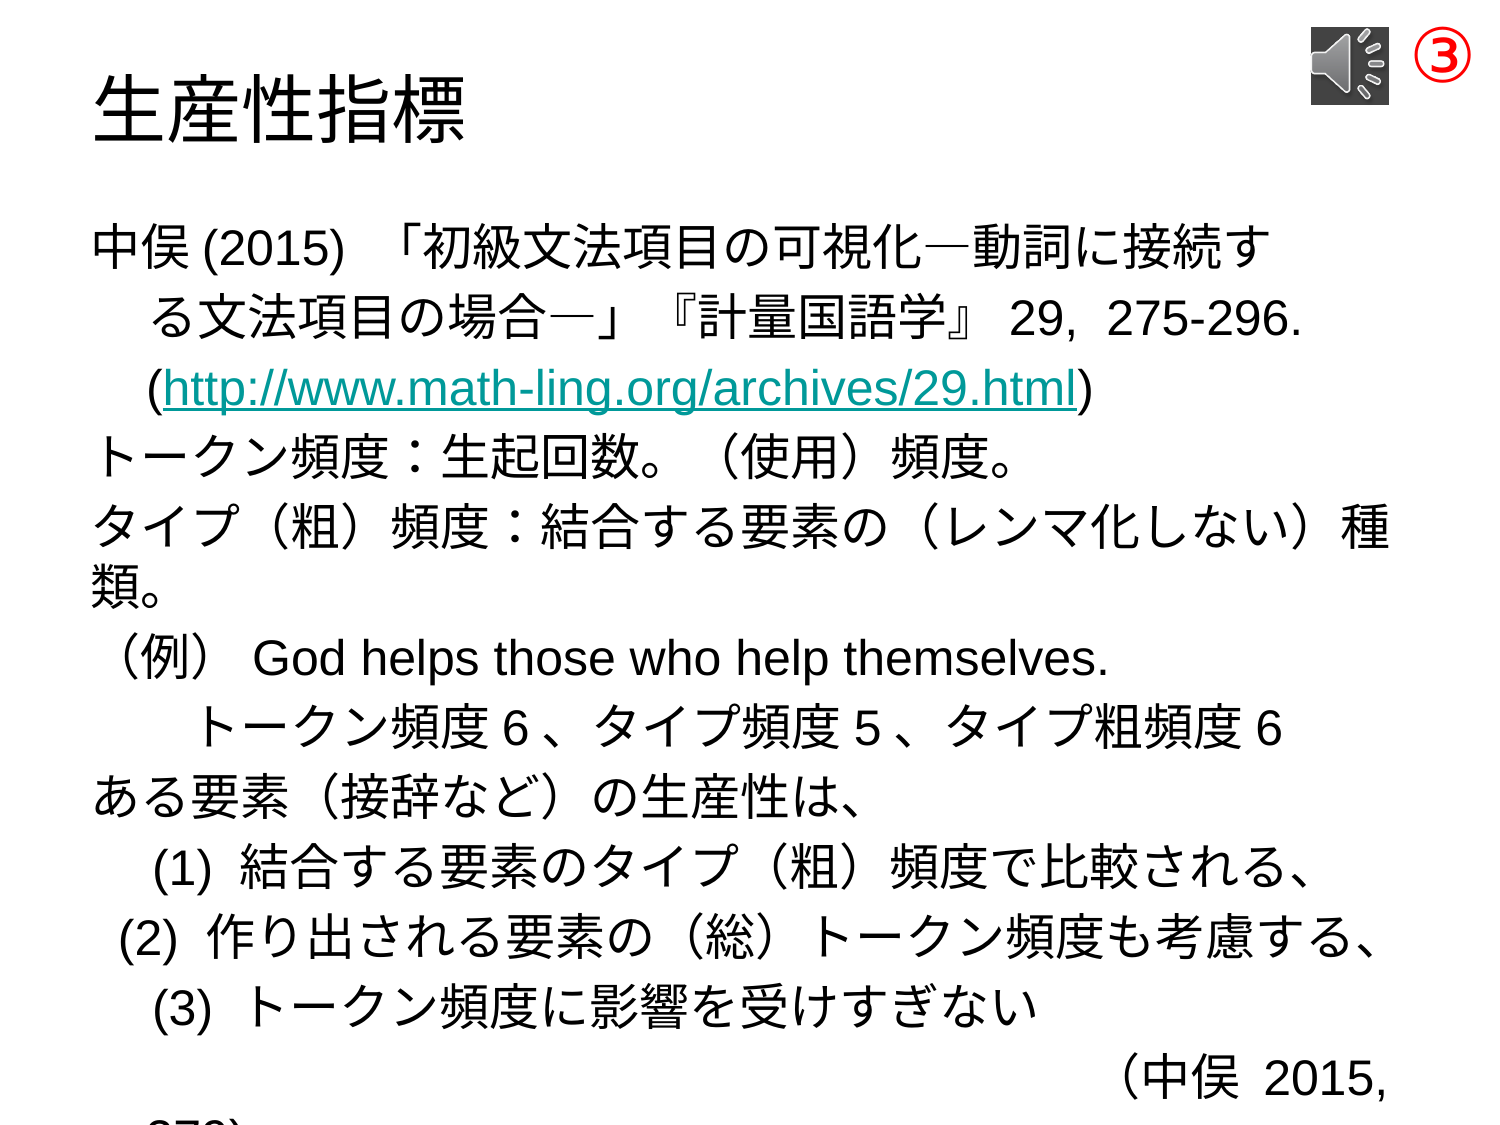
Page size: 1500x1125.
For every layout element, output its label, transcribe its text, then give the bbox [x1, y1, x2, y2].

text_box ③ [1394, 0, 1492, 105]
picture [1309, 25, 1391, 107]
list 中俣(2015) 「初級文法項目の可視化―動詞に接続す る文法項目の場合―」『計量国語学』29, 275-296. (http://www.math-ling.org/archives/29.html) トークン頻度：生起回数。（使用）頻度。 タイプ（粗）頻度：結合する要素の（レンマ化しない）種類。 （例）God helps those who help themselves. トークン頻度6、タイプ頻度5、タイプ粗頻度6 ある要素（接辞など）の生産性は、 (1) 結合する要素のタイプ（粗）頻度で比較される、 (2) 作り出される要素の（総）トークン頻度も考慮する、 (3) トークン頻度に影響を受けすぎない （中俣 2015, p. 279) [75, 208, 1425, 1094]
title 生産性指標 [76, 42, 1010, 173]
